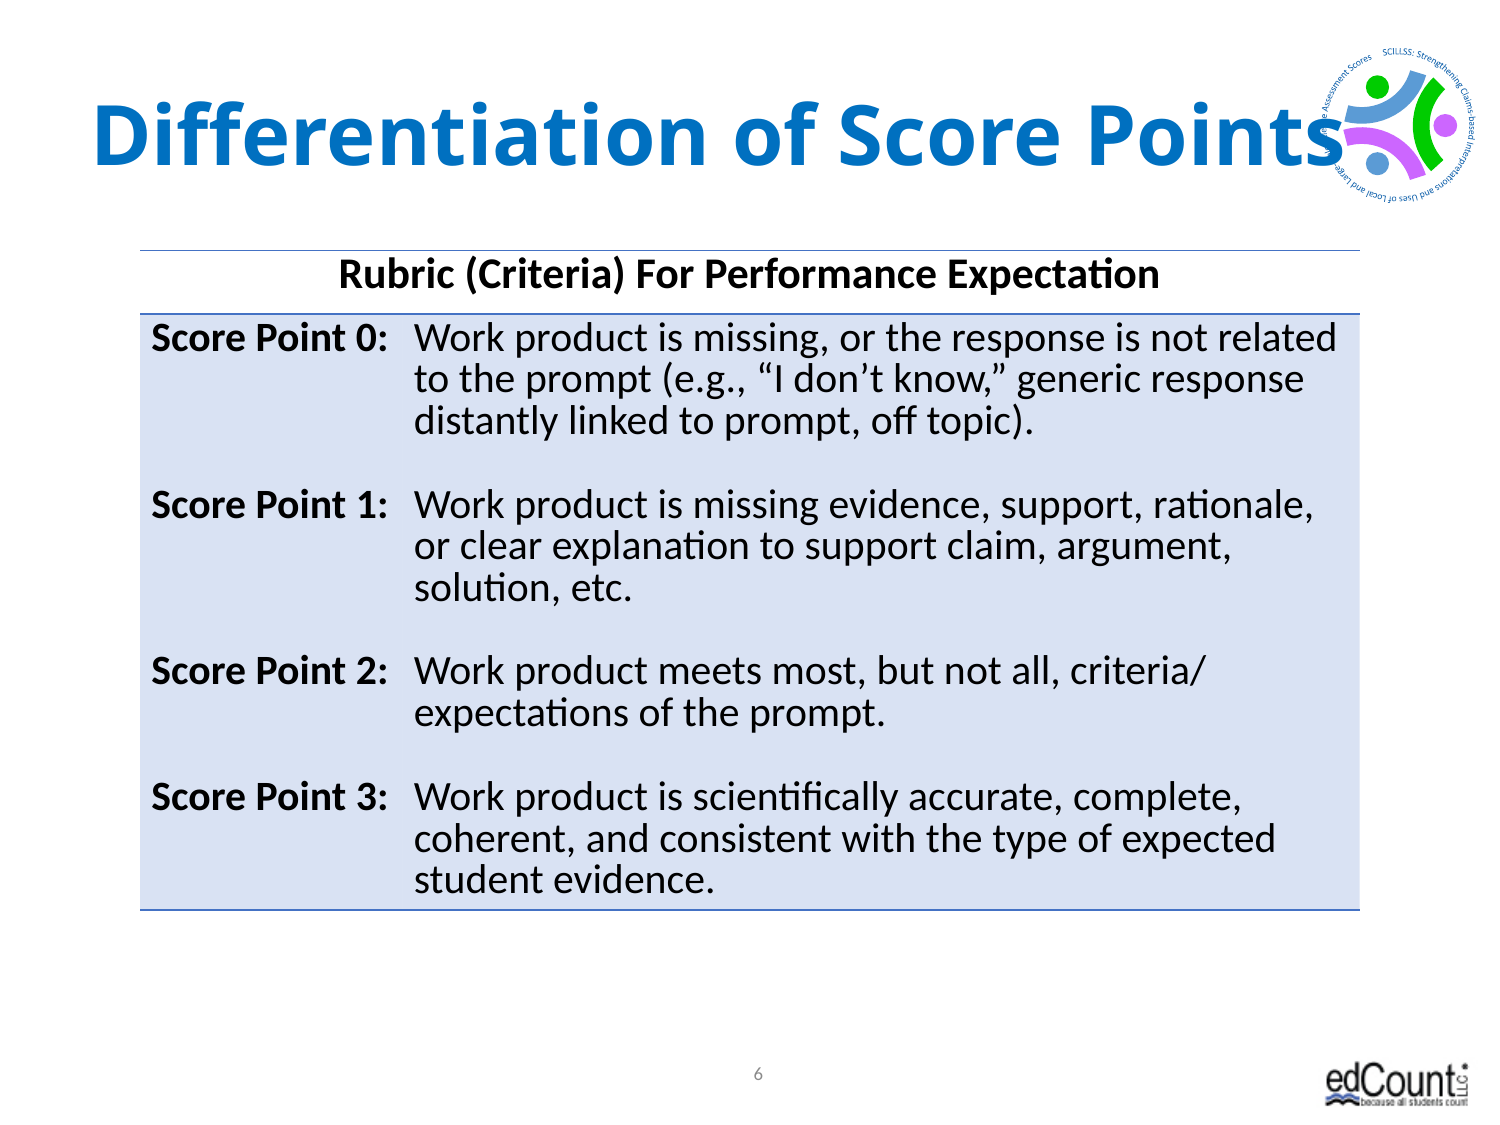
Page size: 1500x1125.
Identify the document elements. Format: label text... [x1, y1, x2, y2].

picture [1305, 1057, 1478, 1108]
table_cell Score Point 0: Score Point 1: Score Point 2: Score Point 3: [140, 315, 403, 909]
table_cell Work product is missing, or the response is not related to the prompt (e.g., “I don’t know,” generic response distantly linked to prompt, off topic). Work product is missing evidence, support, rationale, or clear explanation to support claim, argument, solution, etc. Work product meets most, but not all, criteria/ expectations of the prompt. Work product is scientifically accurate, complete, coherent, and consistent with the type of expected student evidence. [403, 315, 1360, 909]
title Differentiation of Score Points [75, 45, 1425, 233]
table_header Rubric (Criteria) For Performance Expectation [140, 251, 1360, 313]
